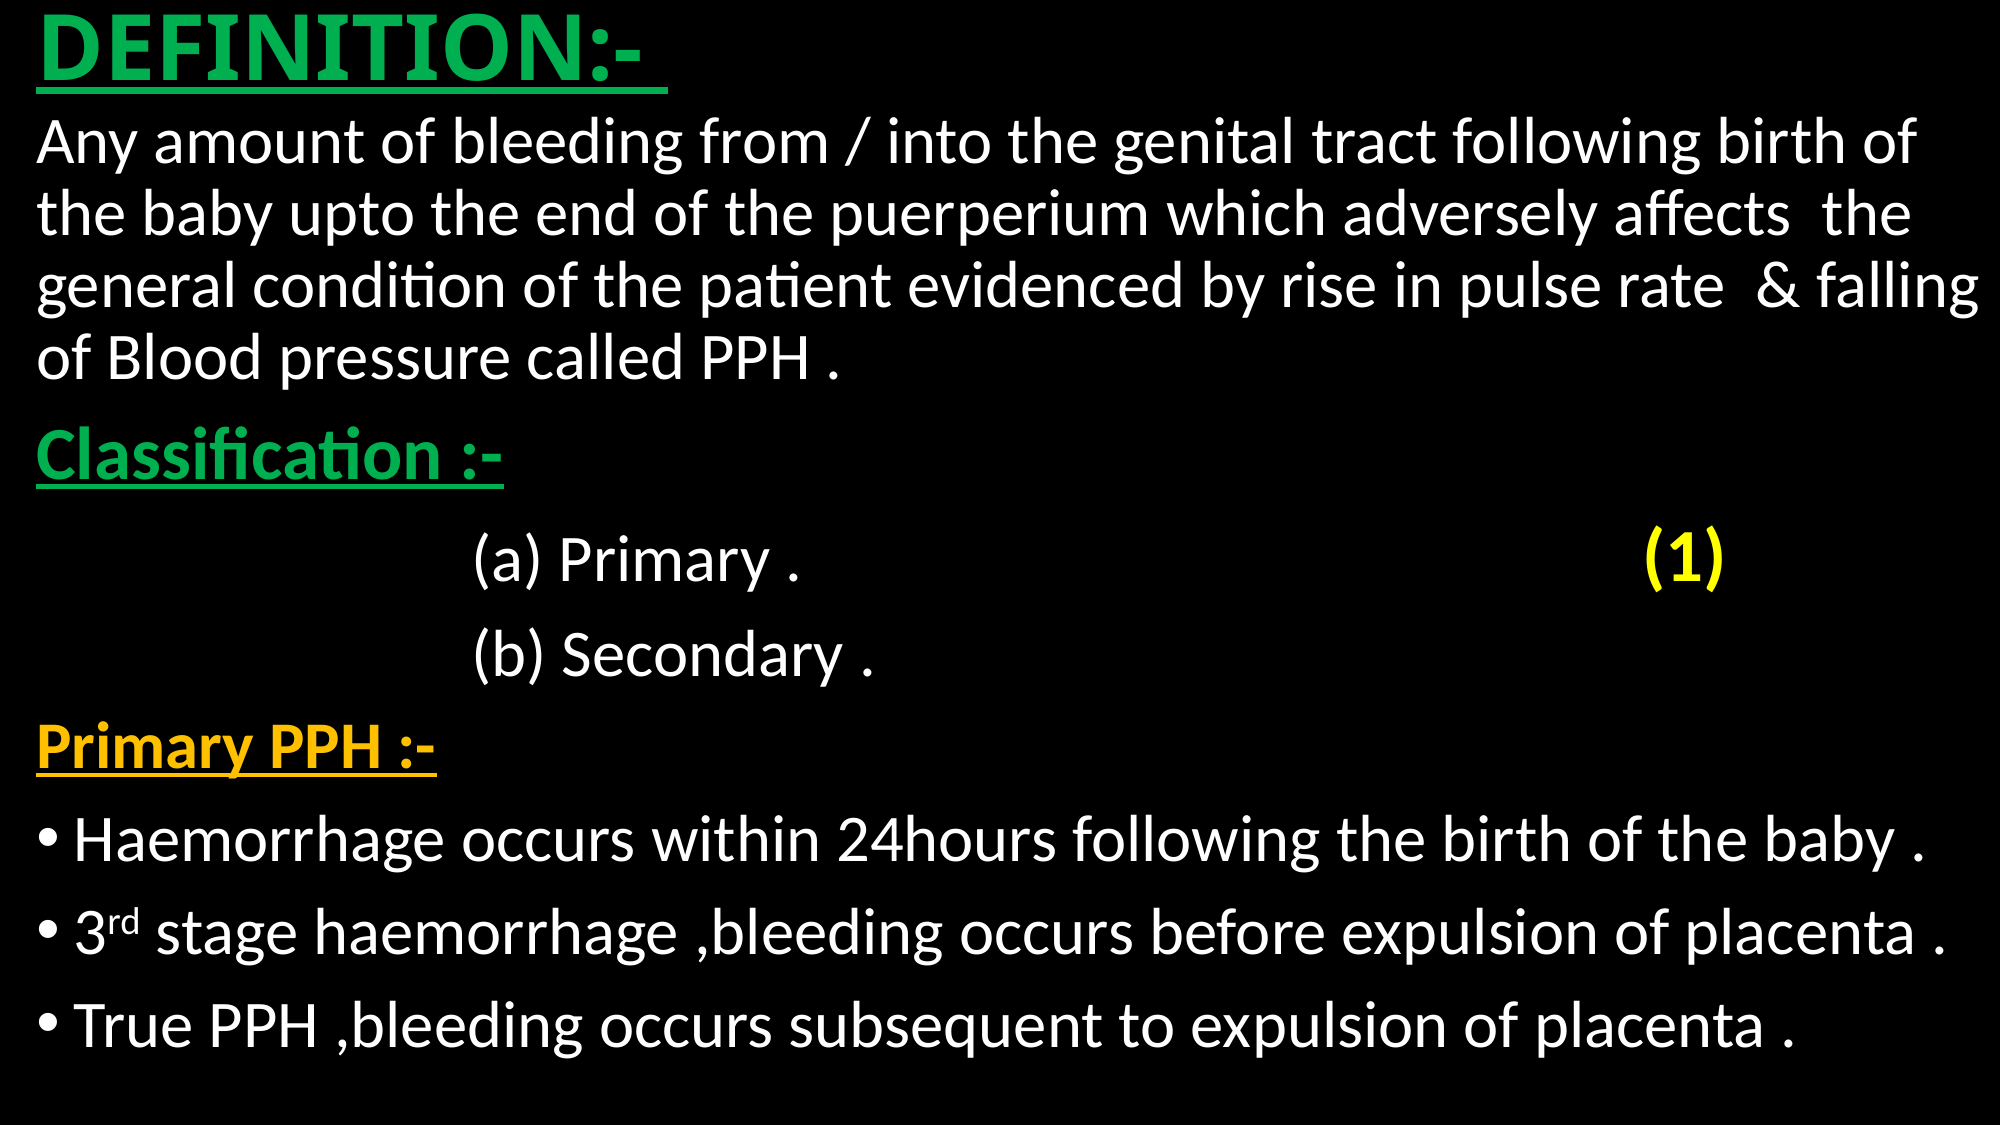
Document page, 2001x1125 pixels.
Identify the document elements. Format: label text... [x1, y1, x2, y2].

list Any amount of bleeding from / into the genital tract following birth of the baby upto the end of the puerperium which adversely affects the general condition of the patient evidenced by rise in pulse rate & falling of Blood pressure called PPH . Classification :- (a) Primary . (1) (b) Secondary . Primary PPH :- Haemorrhage occurs within 24hours following the birth of the baby . 3rd stage haemorrhage ,bleeding occurs before expulsion of placenta . True PPH ,bleeding occurs subsequent to expulsion of placenta . [21, 98, 2000, 1095]
title DEFINITION:- [21, 0, 1747, 98]
